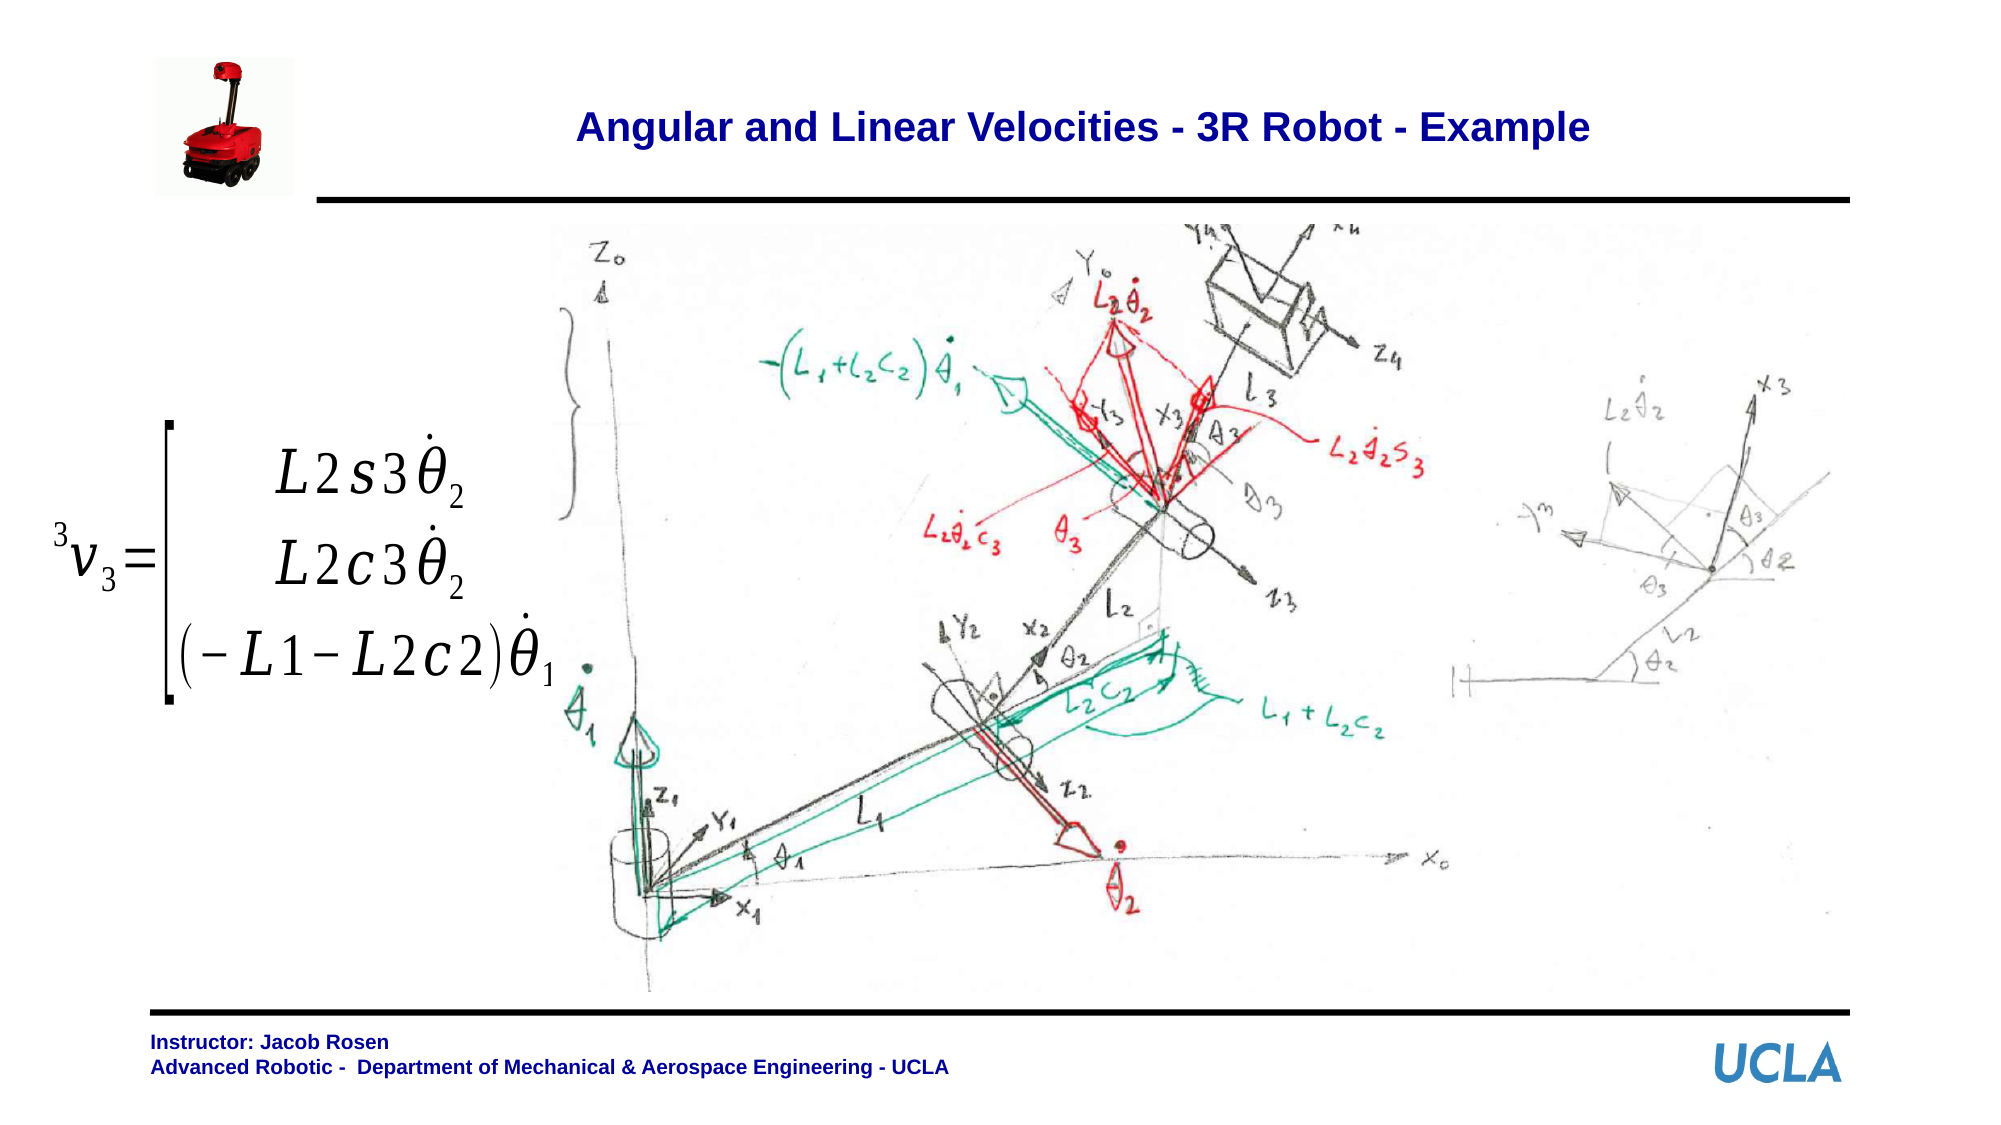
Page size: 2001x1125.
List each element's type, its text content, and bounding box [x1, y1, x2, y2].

title Angular and Linear Velocities - 3R Robot - Example [316, 62, 1850, 188]
text_box Instructor: Jacob Rosen Advanced Robotic - Department of Mechanical & Aerospace Engineering - UCLA [135, 1021, 1249, 1084]
picture [551, 224, 1845, 992]
picture [155, 57, 294, 196]
picture [1692, 1021, 1863, 1103]
